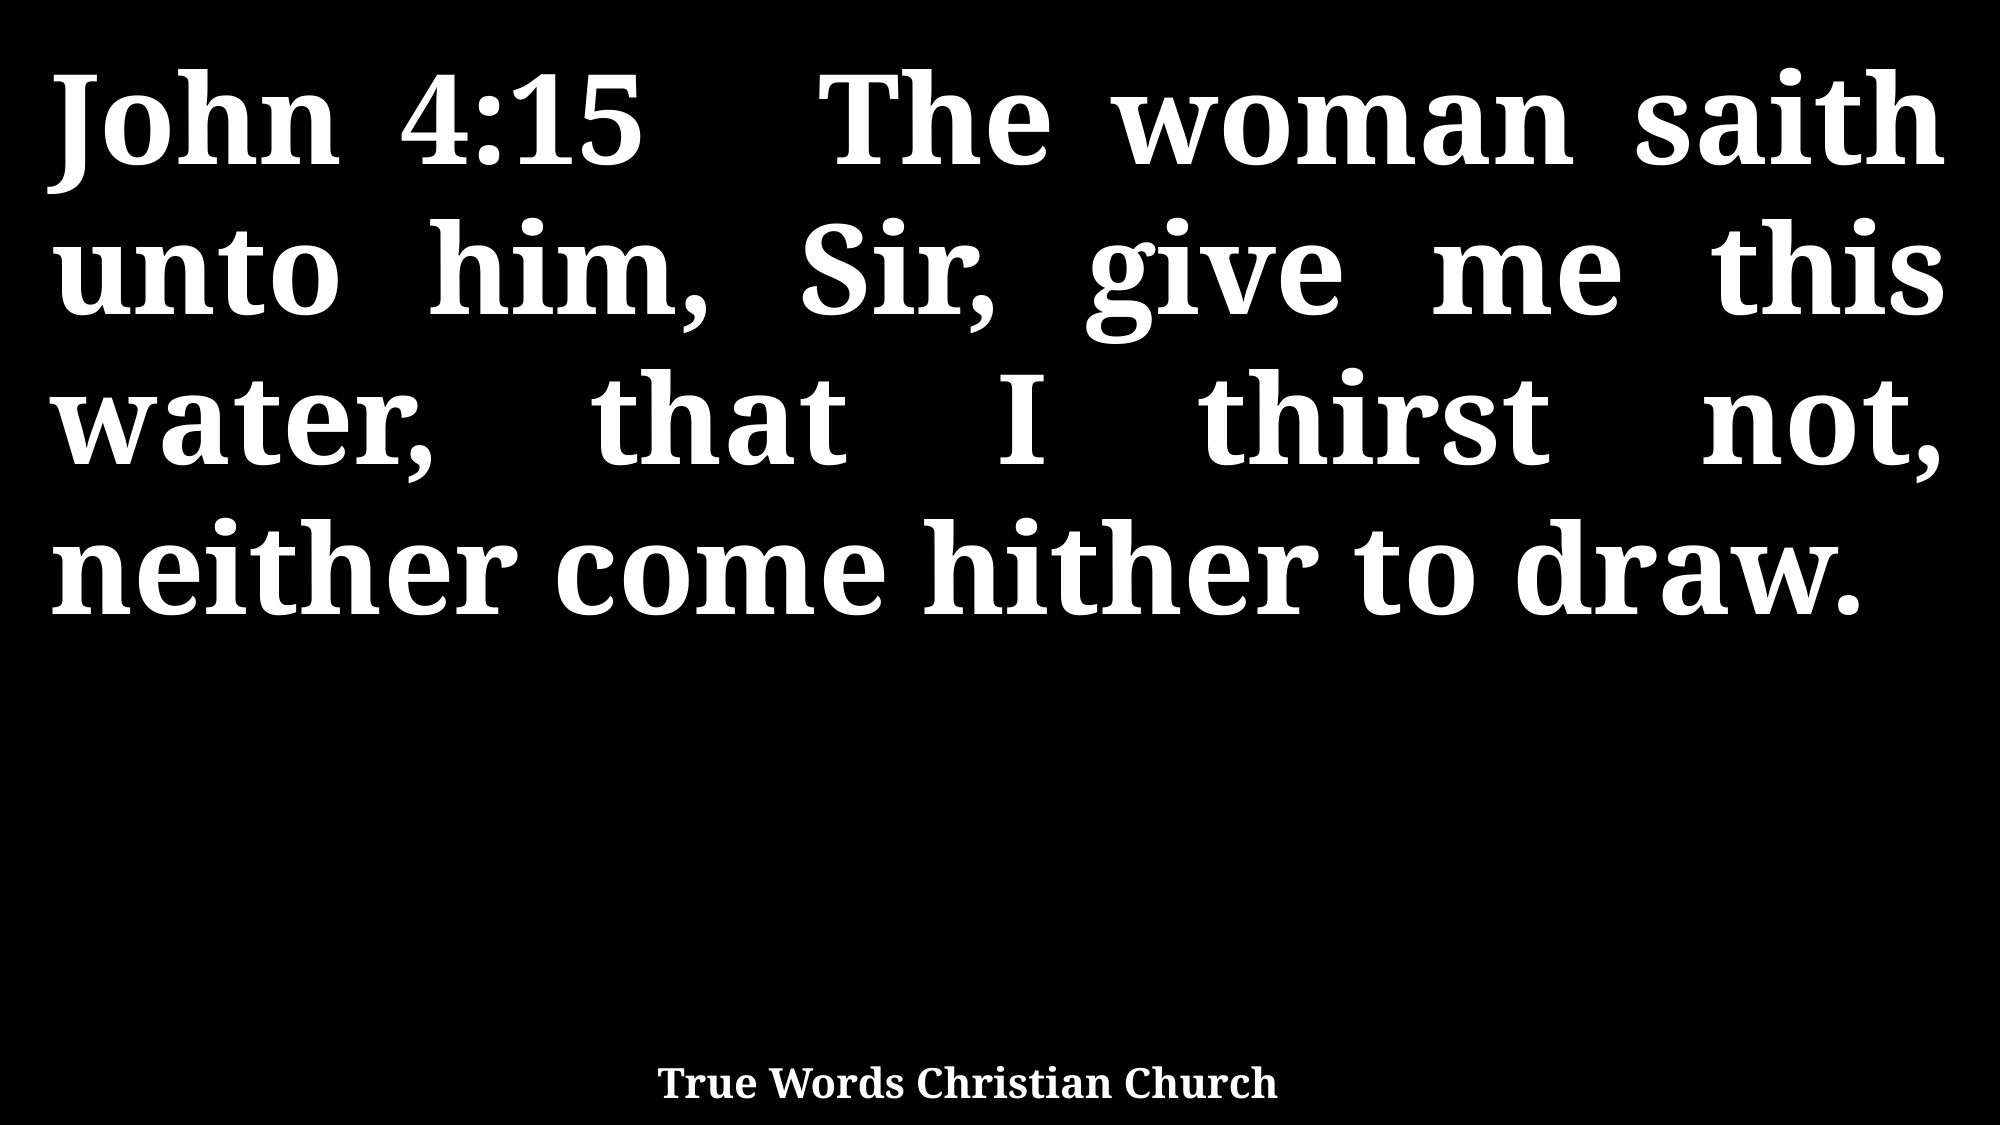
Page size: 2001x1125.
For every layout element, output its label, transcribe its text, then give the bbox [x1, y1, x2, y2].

text_box True Words Christian Church [642, 1049, 1294, 1114]
text_box John 4:15 The woman saith unto him, Sir, give me this water, that I thirst not, neither come hither to draw. [35, 32, 1965, 647]
